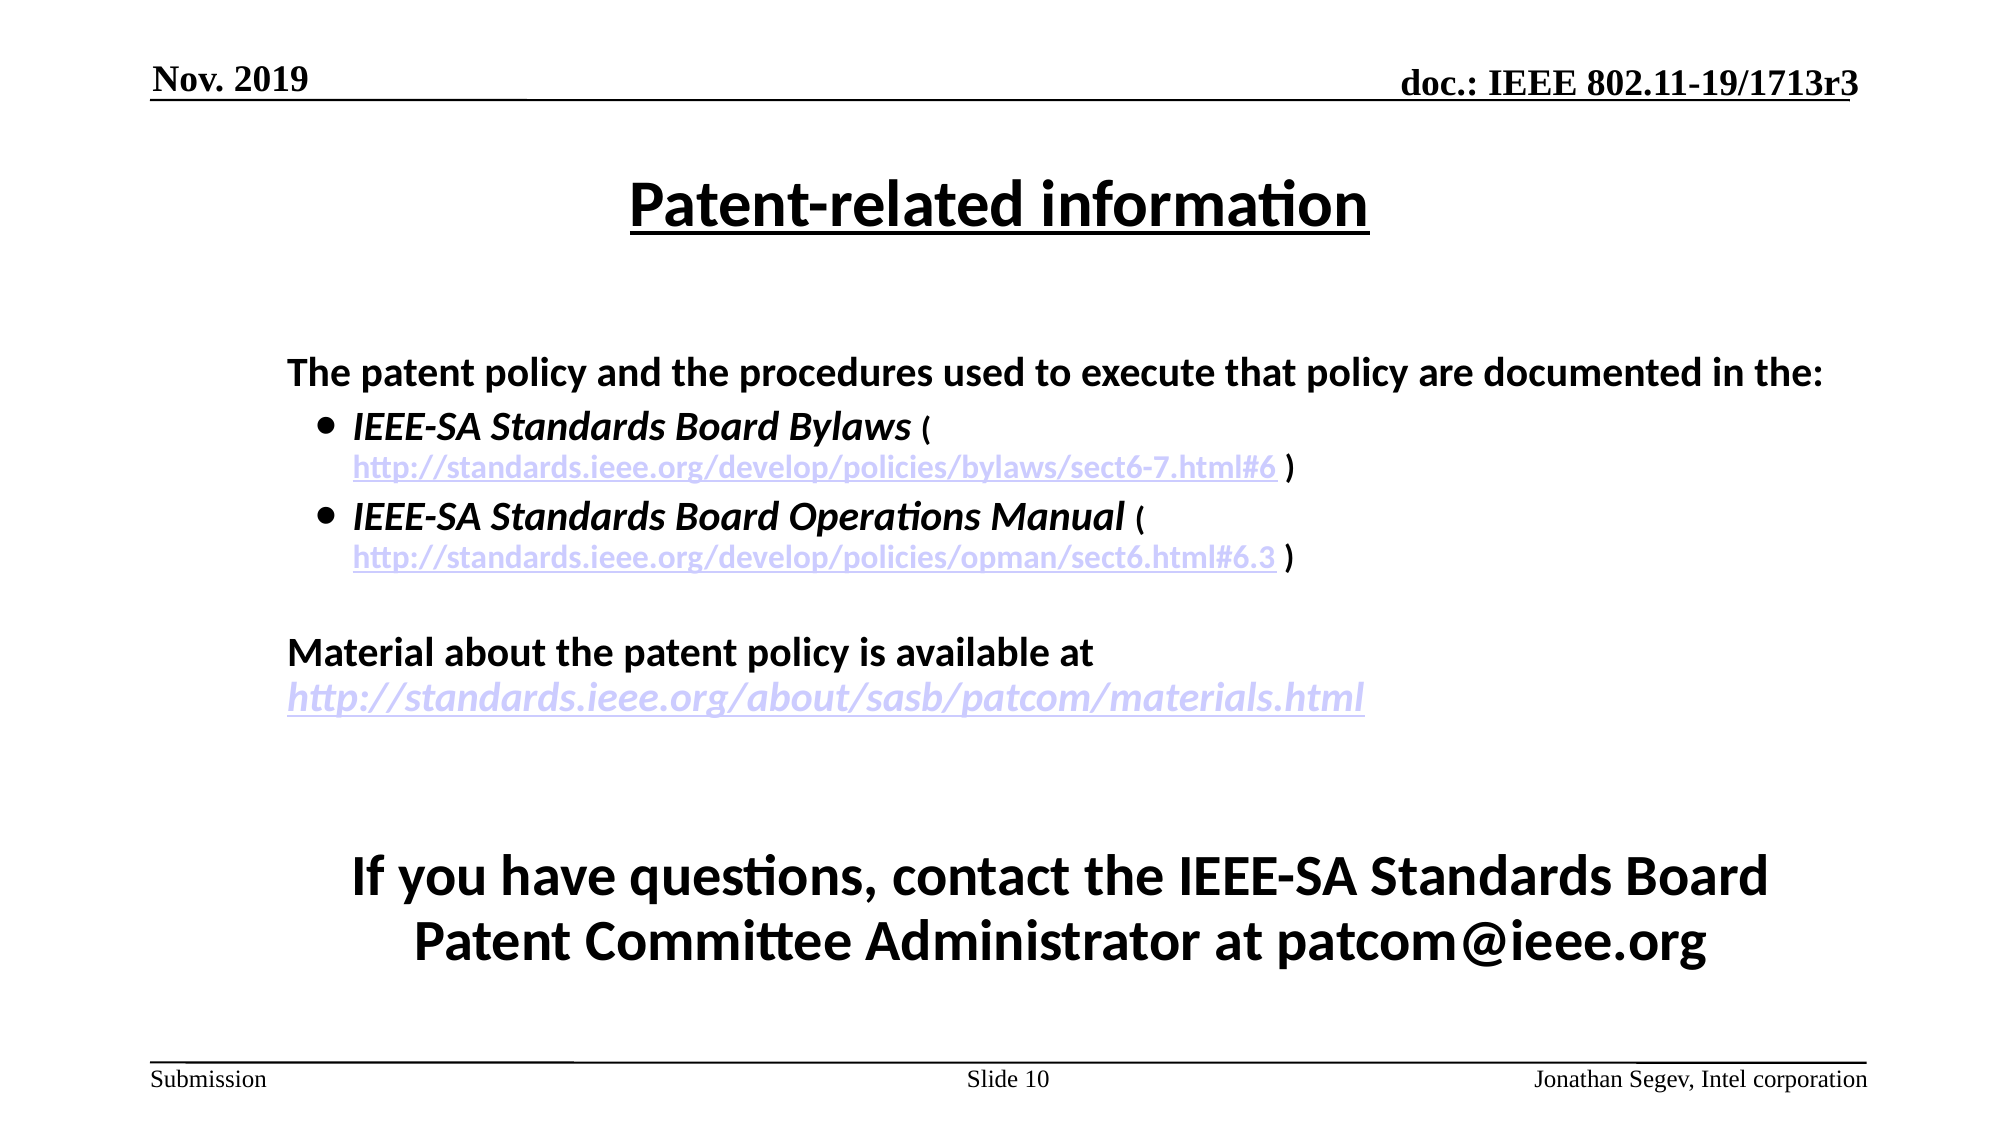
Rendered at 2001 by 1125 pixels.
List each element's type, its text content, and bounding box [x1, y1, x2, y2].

title Patent-related information [149, 112, 1850, 288]
list The patent policy and the procedures used to execute that policy are documented in the: IEEE-SA Standards Board Bylaws (http://standards.ieee.org/develop/policies/bylaws/sect6-7.html#6 ) IEEE-SA Standards Board Operations Manual (http://standards.ieee.org/develop/policies/opman/sect6.html#6.3 ) Material about the patent policy is available at http://standards.ieee.org/about/sasb/patcom/materials.html If you have questions, contact the IEEE-SA Standards Board Patent Committee Administrator at patcom@ieee.org [149, 324, 1850, 1000]
footer Jonathan Segev, Intel corporation [1171, 1061, 1869, 1093]
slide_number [152, 54, 563, 100]
slide_number Slide 10 [950, 1061, 1067, 1123]
